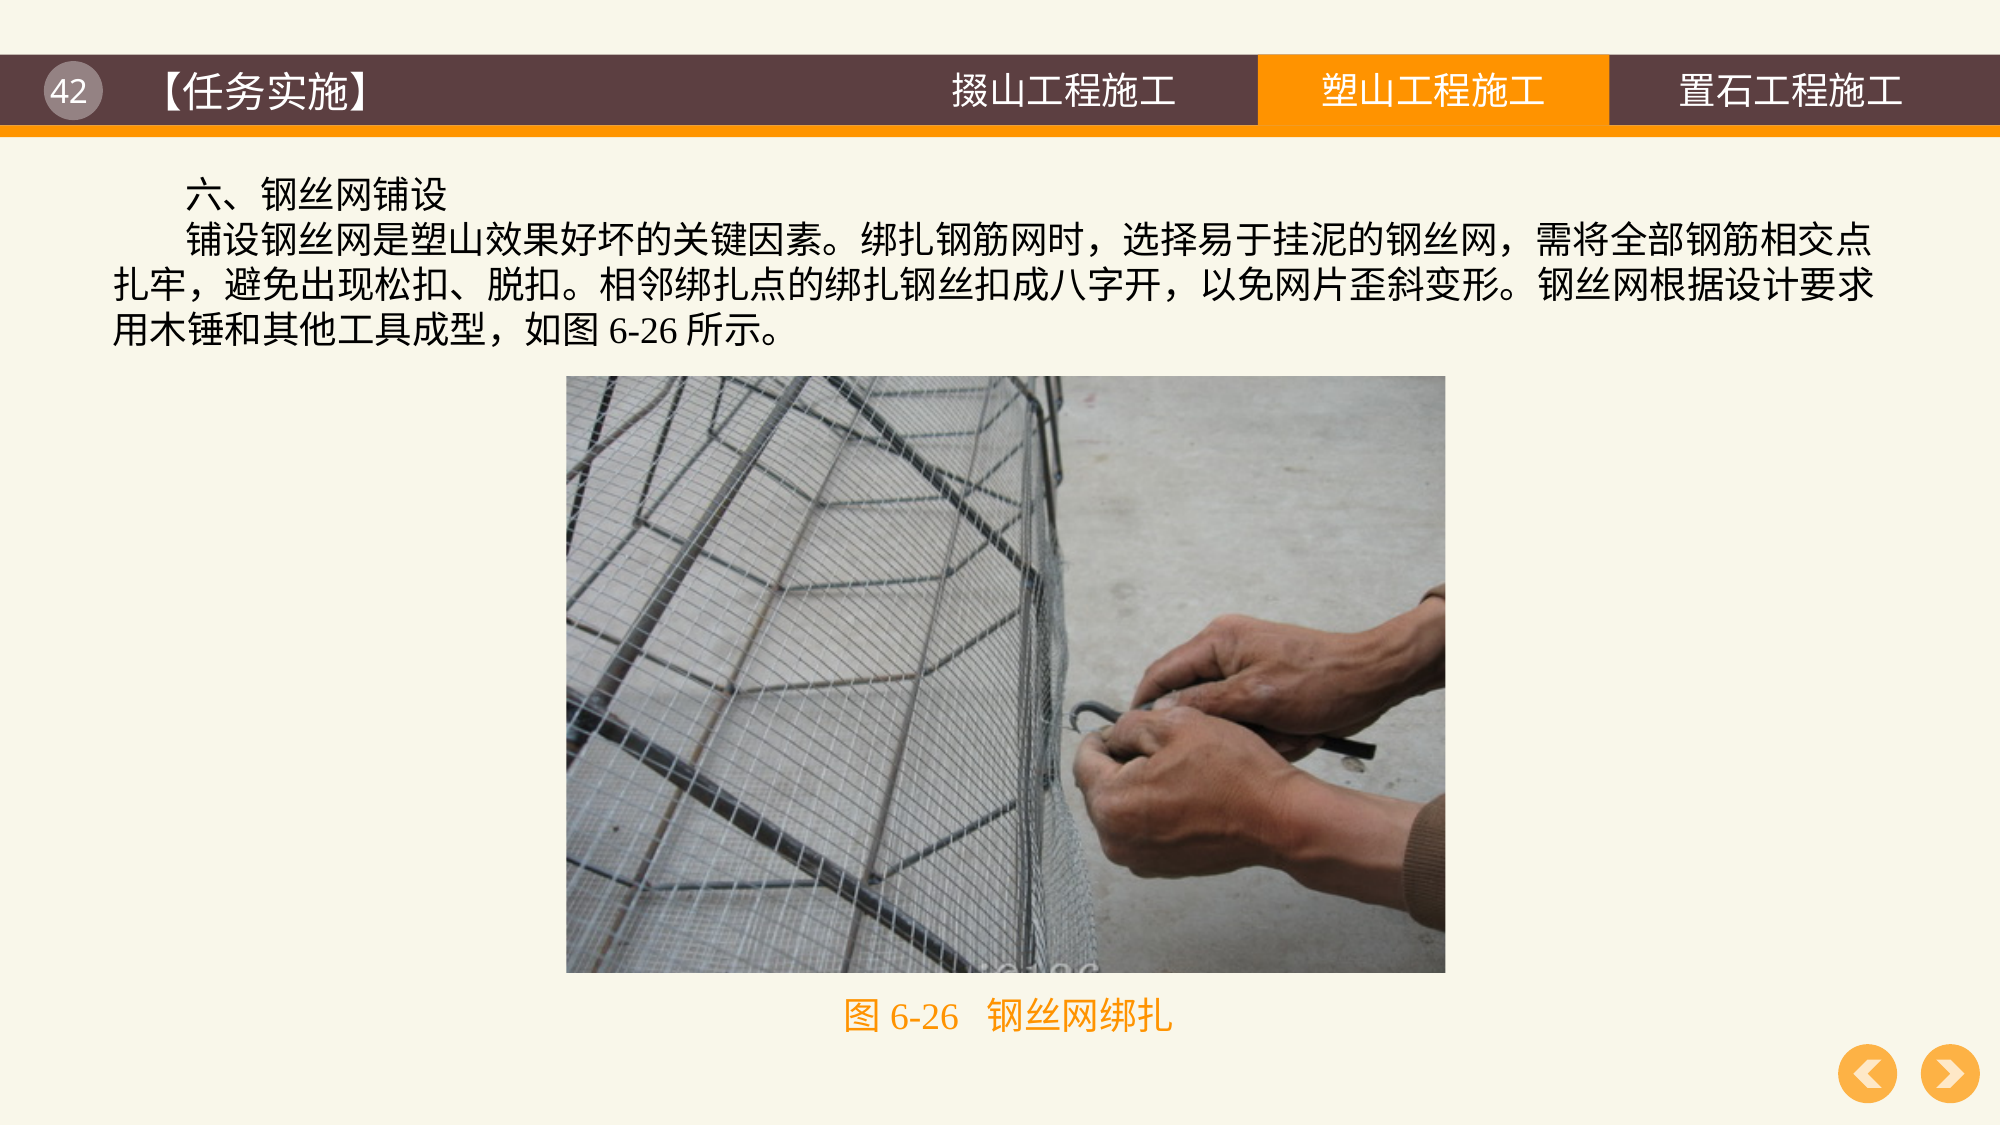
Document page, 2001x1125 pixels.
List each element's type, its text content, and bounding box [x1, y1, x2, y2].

text_box 【任务实施】 [125, 58, 965, 123]
picture [566, 376, 1446, 973]
text_box 图6-26 钢丝网绑扎 [828, 984, 1189, 1045]
text_box 六、钢丝网铺设 铺设钢丝网是塑山效果好坏的关键因素。绑扎钢筋网时，选择易于挂泥的钢丝网，需将全部钢筋相交点扎牢，避免出现松扣、脱扣。相邻绑扎点的绑扎钢丝扣成八字开，以免网片歪斜变形。钢丝网根据设计要求用木锤和其他工具成型，如图6-26所示。 [97, 163, 1903, 359]
